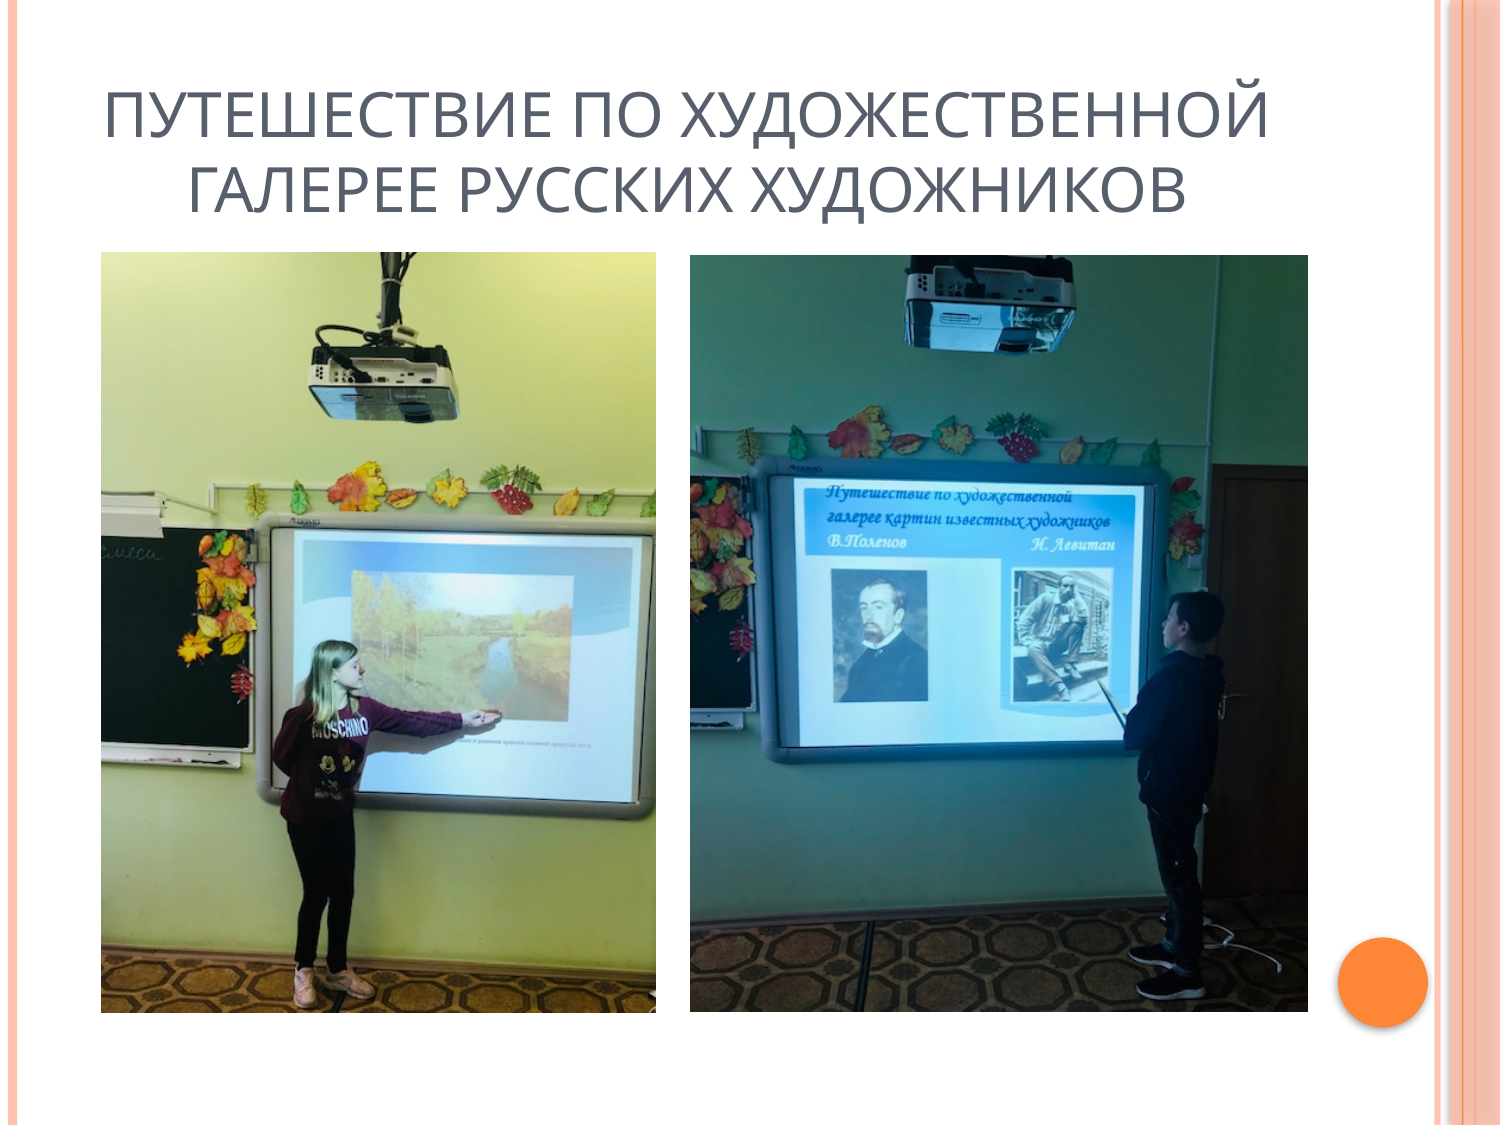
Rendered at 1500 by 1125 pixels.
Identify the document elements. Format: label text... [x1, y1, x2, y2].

title Путешествие по художественной галерее русских художников [75, 45, 1300, 233]
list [101, 251, 656, 1013]
picture [690, 254, 1309, 1012]
